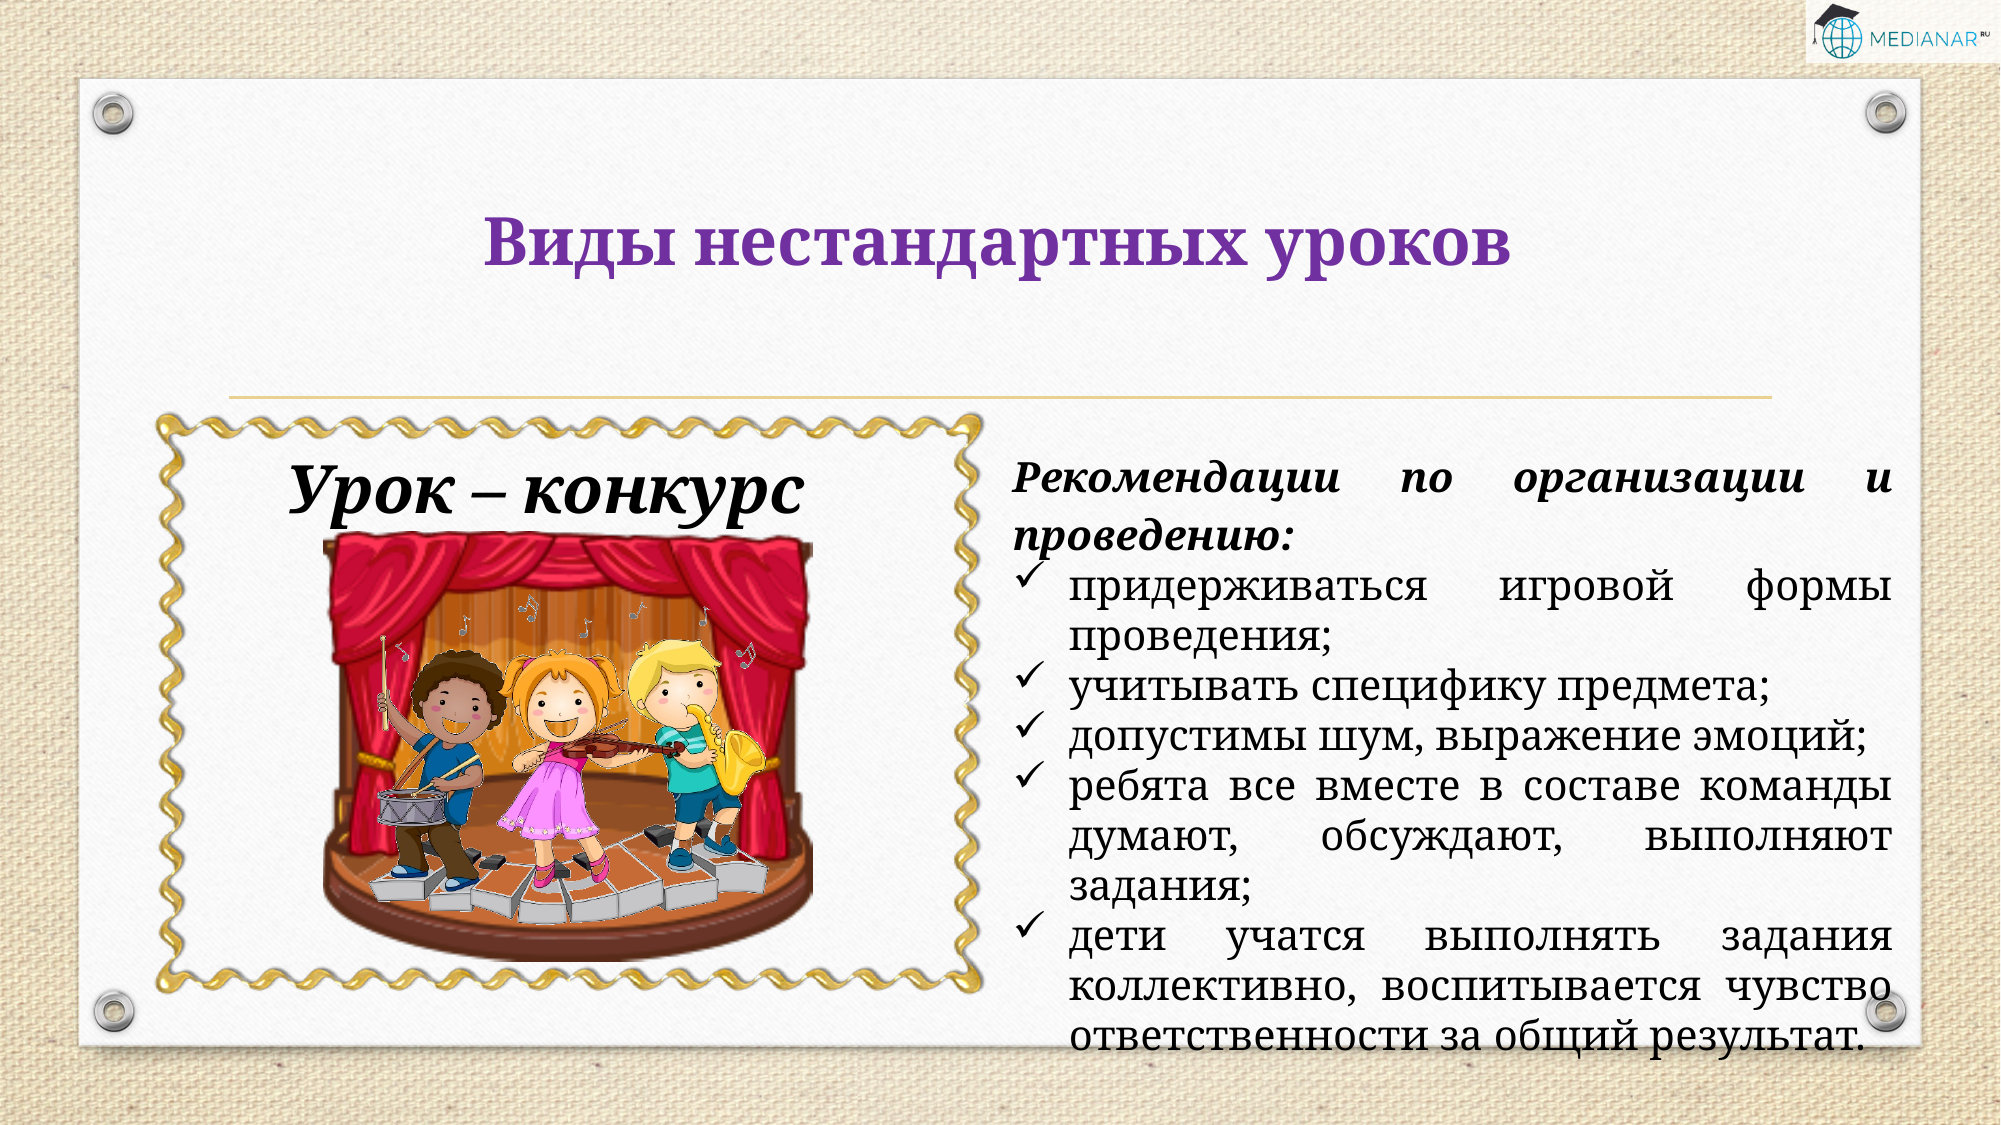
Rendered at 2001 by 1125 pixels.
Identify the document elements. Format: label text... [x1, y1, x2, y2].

text_box Рекомендации по организации и проведению: придерживаться игровой формы проведения; учитывать специфику предмета; допустимы шум, выражение эмоций; ребята все вместе в составе команды думают, обсуждают, выполняют задания; дети учатся выполнять задания коллективно, воспитывается чувство ответственности за общий результат. [997, 436, 1908, 1067]
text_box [125, 394, 1083, 1012]
text_box Виды нестандартных уроков [88, 78, 1908, 395]
picture [0, 0, 2001, 1125]
